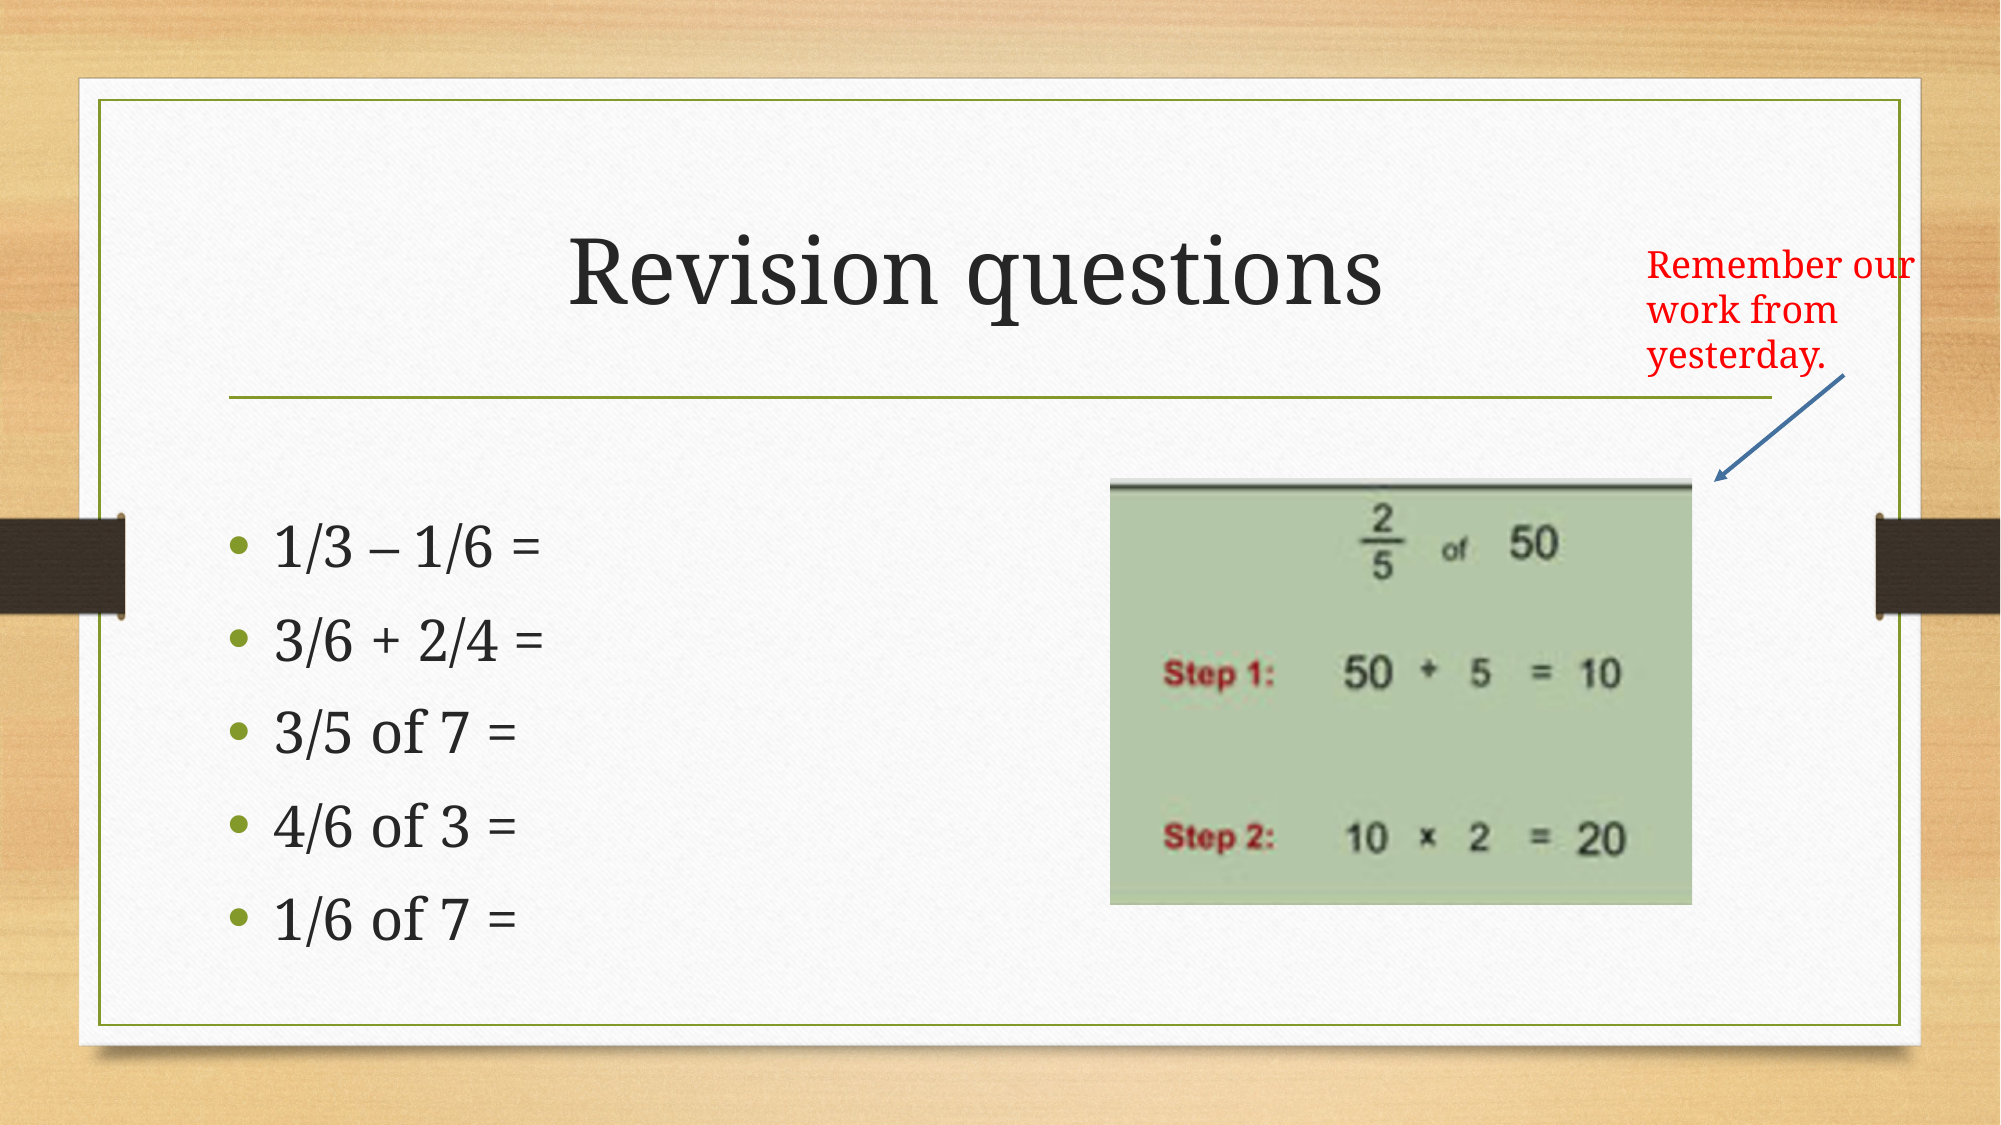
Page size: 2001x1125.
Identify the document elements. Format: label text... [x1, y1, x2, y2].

title Revision questions [212, 161, 1788, 375]
text_box Remember our work from yesterday. [1631, 233, 1943, 384]
list 1/3 – 1/6 = 3/6 + 2/4 = 3/5 of 7 = 4/6 of 3 = 1/6 of 7 = [212, 419, 1788, 964]
picture [0, 0, 2001, 1125]
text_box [1713, 374, 1845, 483]
